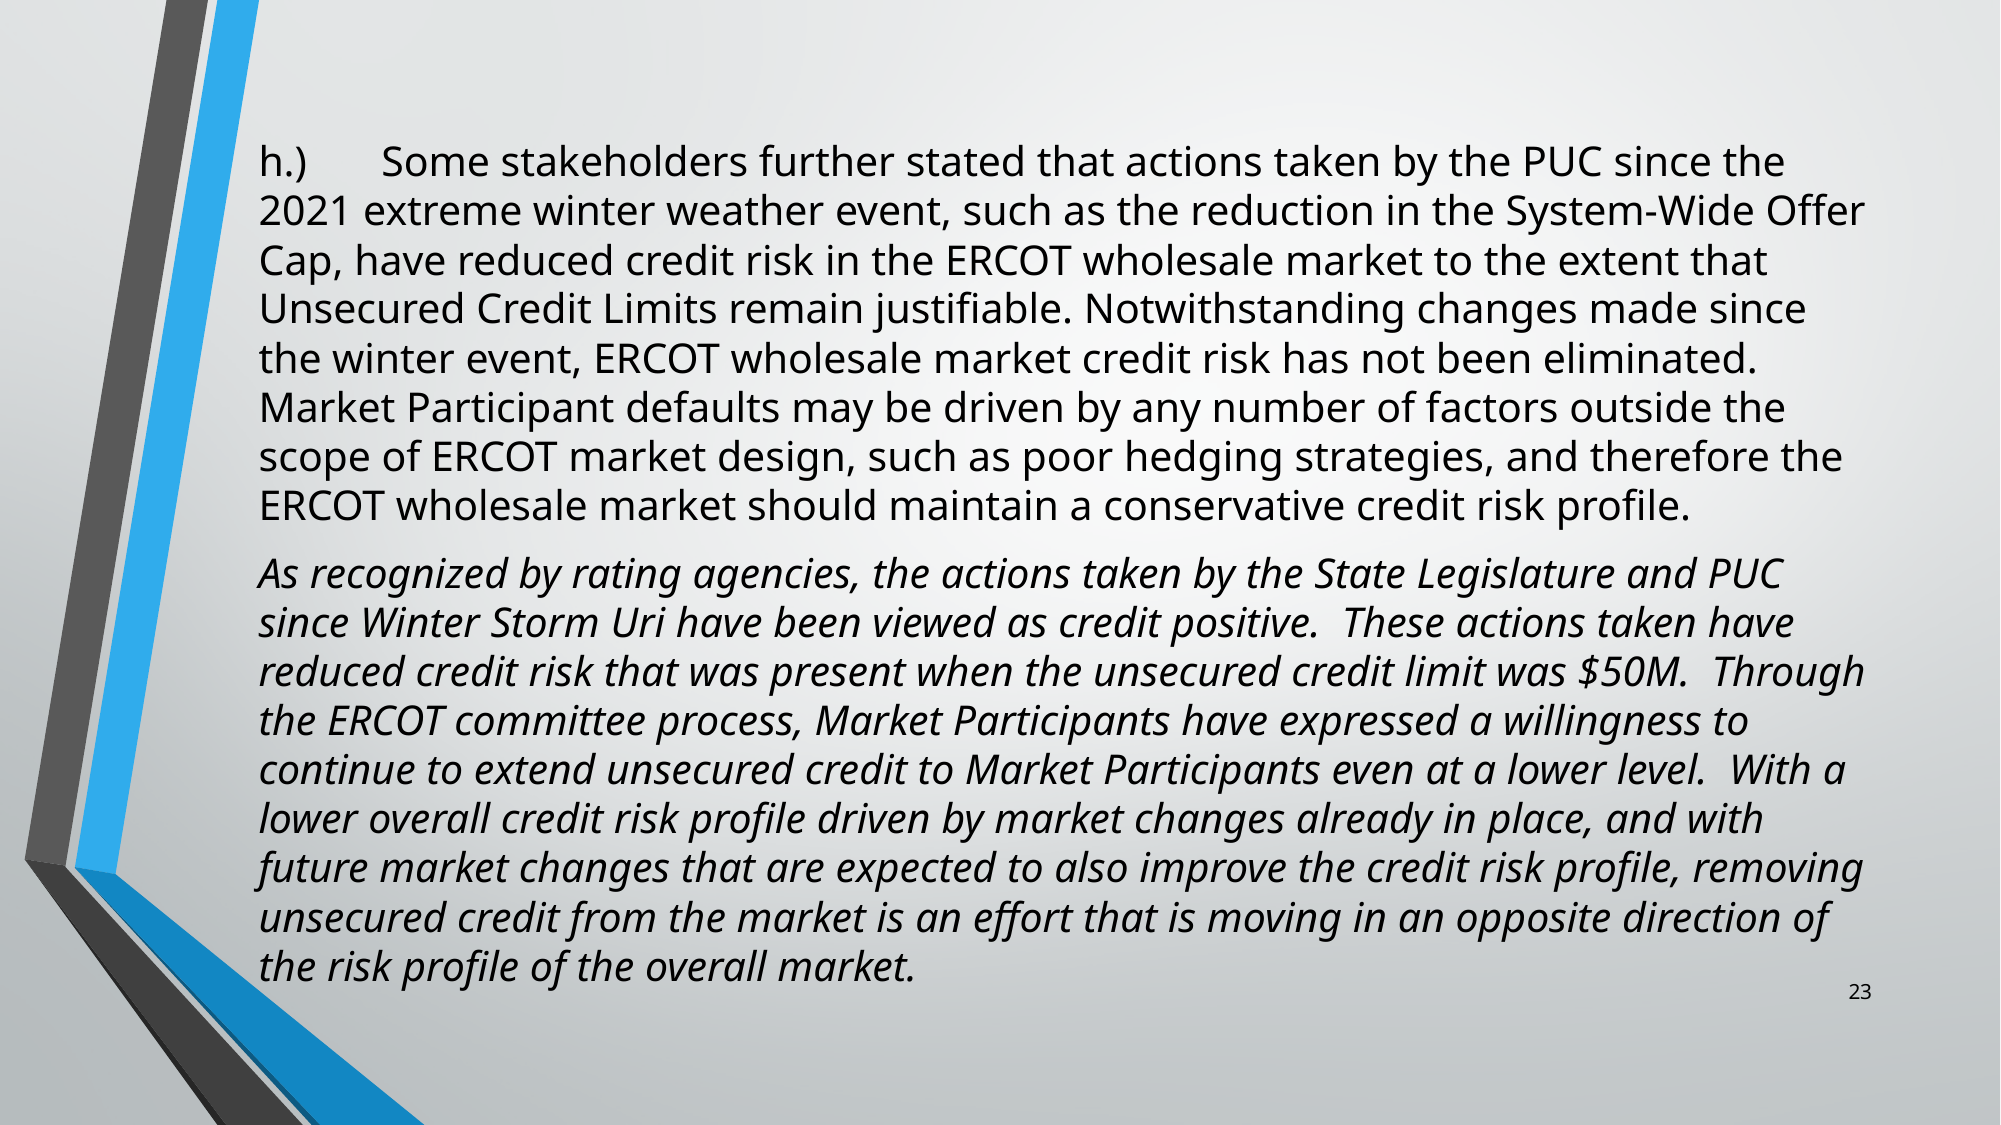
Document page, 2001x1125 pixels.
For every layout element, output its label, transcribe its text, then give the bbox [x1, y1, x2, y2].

list h.) Some stakeholders further stated that actions taken by the PUC since the 2021 extreme winter weather event, such as the reduction in the System-Wide Offer Cap, have reduced credit risk in the ERCOT wholesale market to the extent that Unsecured Credit Limits remain justifiable. Notwithstanding changes made since the winter event, ERCOT wholesale market credit risk has not been eliminated. Market Participant defaults may be driven by any number of factors outside the scope of ERCOT market design, such as poor hedging strategies, and therefore the ERCOT wholesale market should maintain a conservative credit risk profile. As recognized by rating agencies, the actions taken by the State Legislature and PUC since Winter Storm Uri have been viewed as credit positive. These actions taken have reduced credit risk that was present when the unsecured credit limit was $50M. Through the ERCOT committee process, Market Participants have expressed a willingness to continue to extend unsecured credit to Market Participants even at a lower level. With a lower overall credit risk profile driven by market changes already in place, and with future market changes that are expected to also improve the credit risk profile, removing unsecured credit from the market is an effort that is moving in an opposite direction of the risk profile of the overall market. [243, 102, 1887, 1023]
